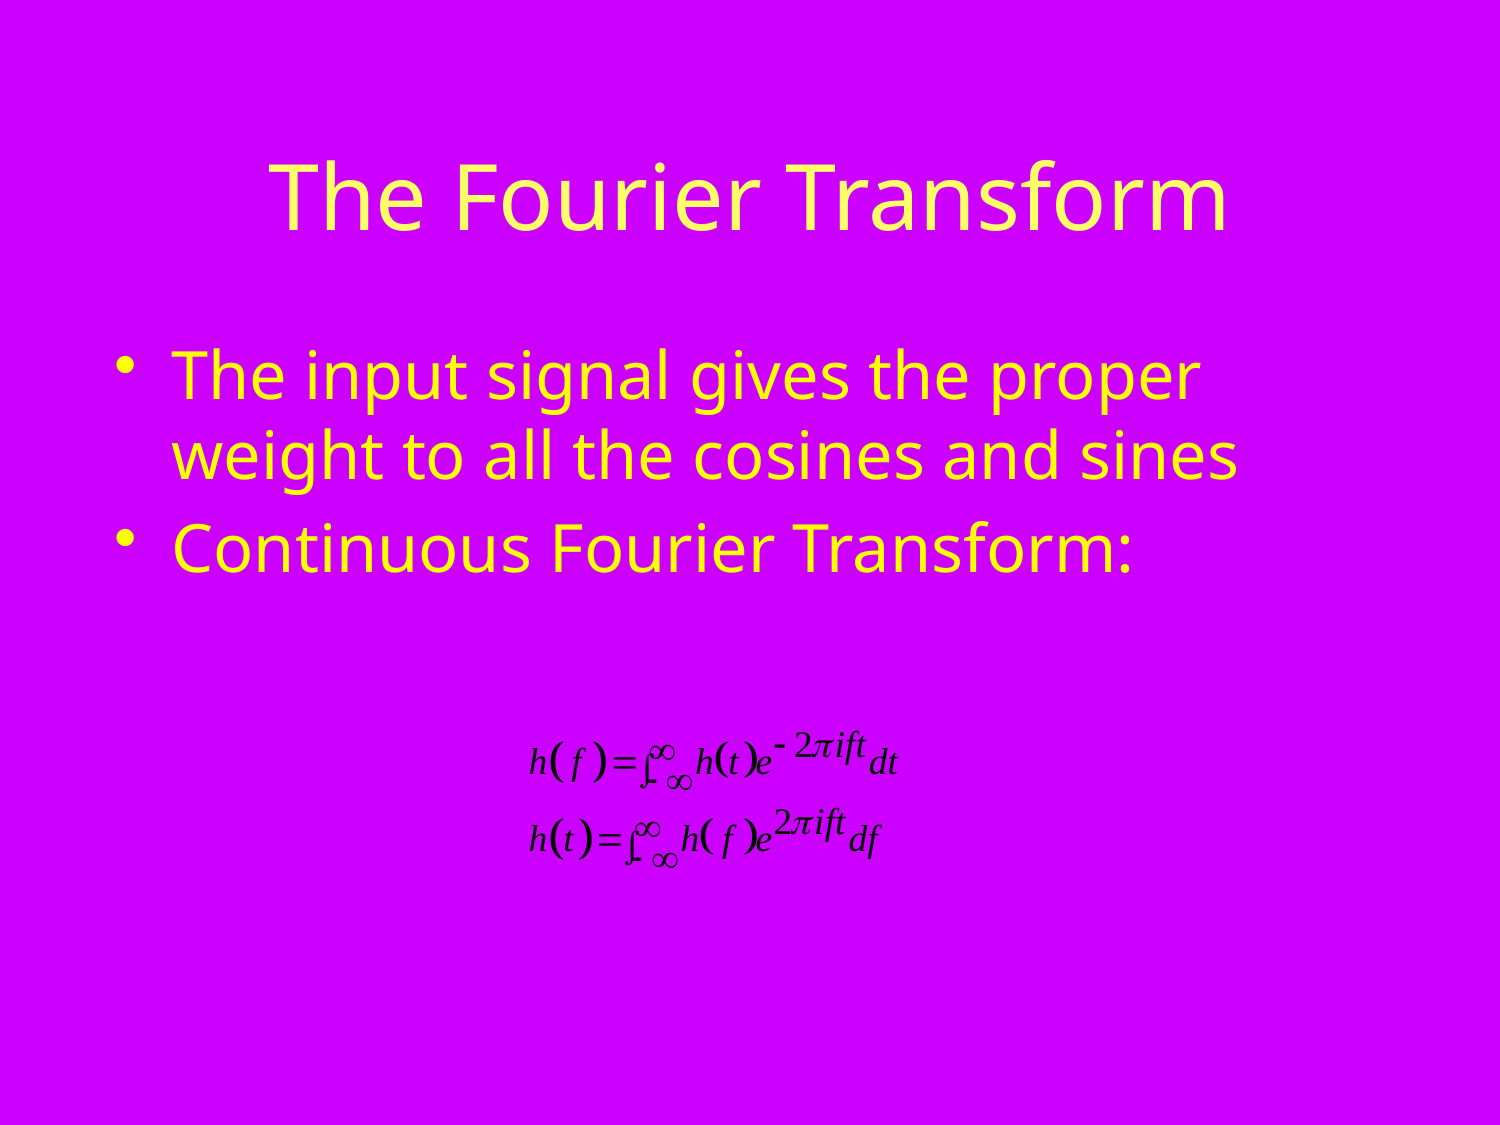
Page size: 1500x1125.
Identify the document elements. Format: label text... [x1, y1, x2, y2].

list The input signal gives the proper weight to all the cosines and sines Continuous Fourier Transform: [99, 324, 1376, 1001]
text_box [524, 724, 905, 876]
title The Fourier Transform [112, 99, 1388, 288]
